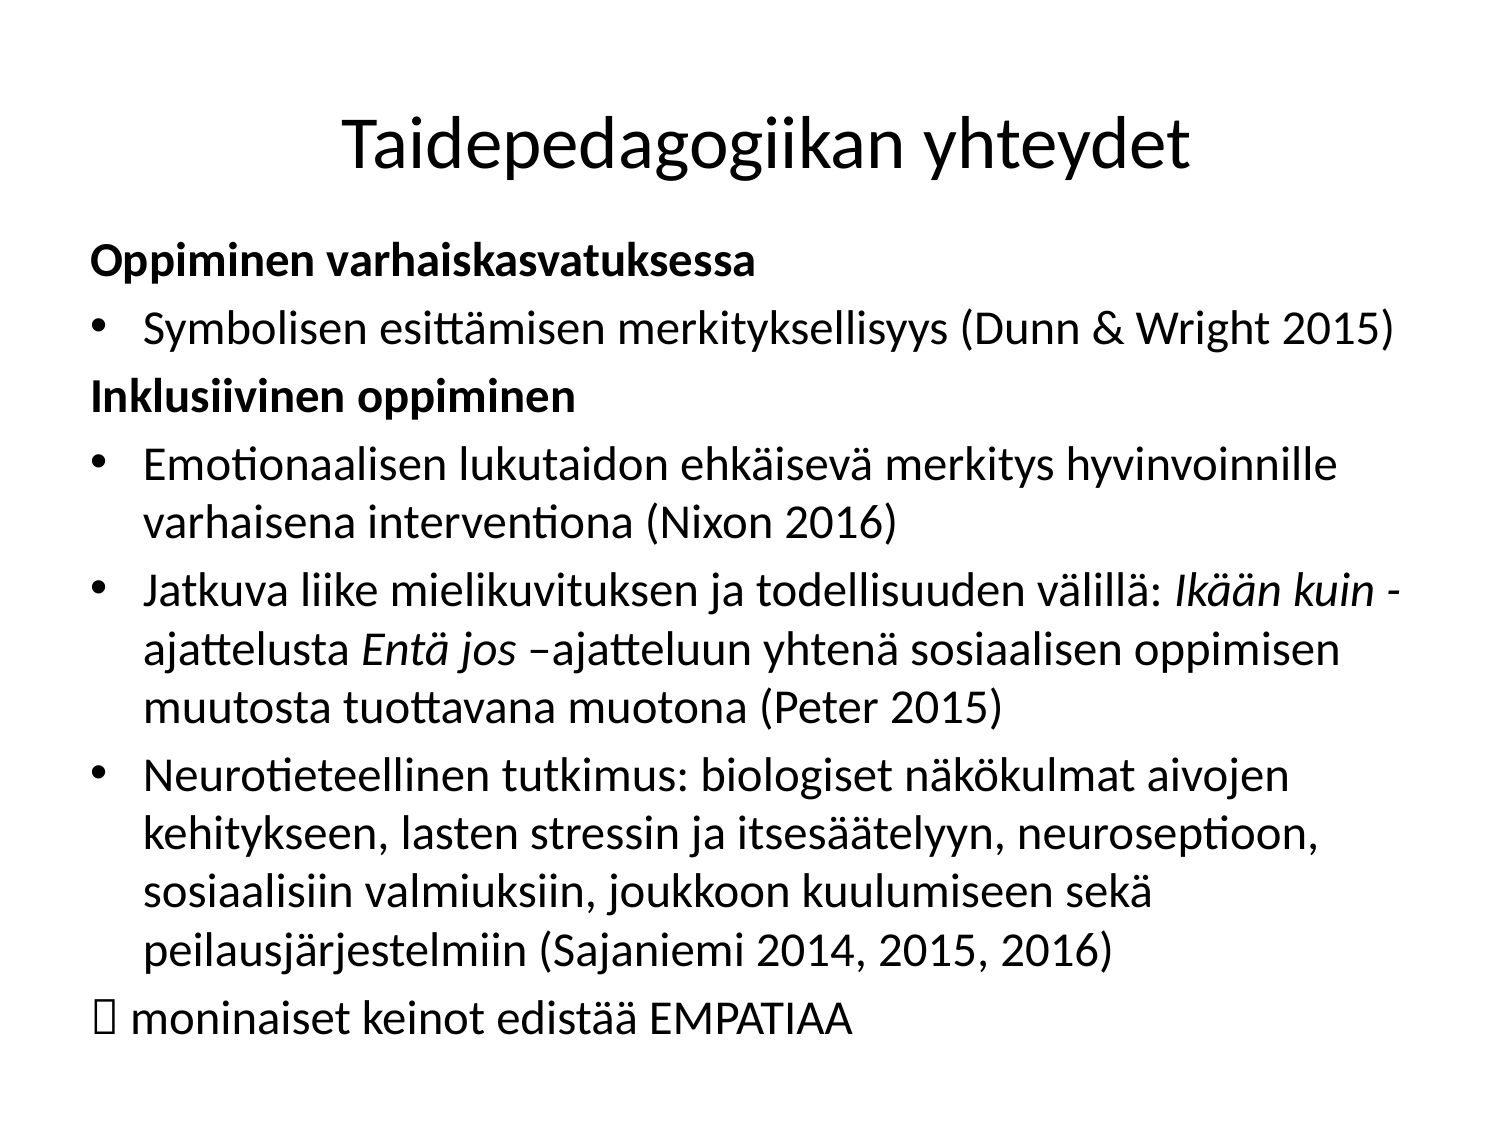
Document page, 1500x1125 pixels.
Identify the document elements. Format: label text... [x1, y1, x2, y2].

title Taidepedagogiikan yhteydet [75, 45, 1459, 233]
list Oppiminen varhaiskasvatuksessa Symbolisen esittämisen merkityksellisyys (Dunn & Wright 2015) Inklusiivinen oppiminen Emotionaalisen lukutaidon ehkäisevä merkitys hyvinvoinnille varhaisena interventiona (Nixon 2016) Jatkuva liike mielikuvituksen ja todellisuuden välillä: Ikään kuin -ajattelusta Entä jos –ajatteluun yhtenä sosiaalisen oppimisen muutosta tuottavana muotona (Peter 2015) Neurotieteellinen tutkimus: biologiset näkökulmat aivojen kehitykseen, lasten stressin ja itsesäätelyyn, neuroseptioon, sosiaalisiin valmiuksiin, joukkoon kuulumiseen sekä peilausjärjestelmiin (Sajaniemi 2014, 2015, 2016)  moninaiset keinot edistää EMPATIAA [75, 219, 1425, 1071]
